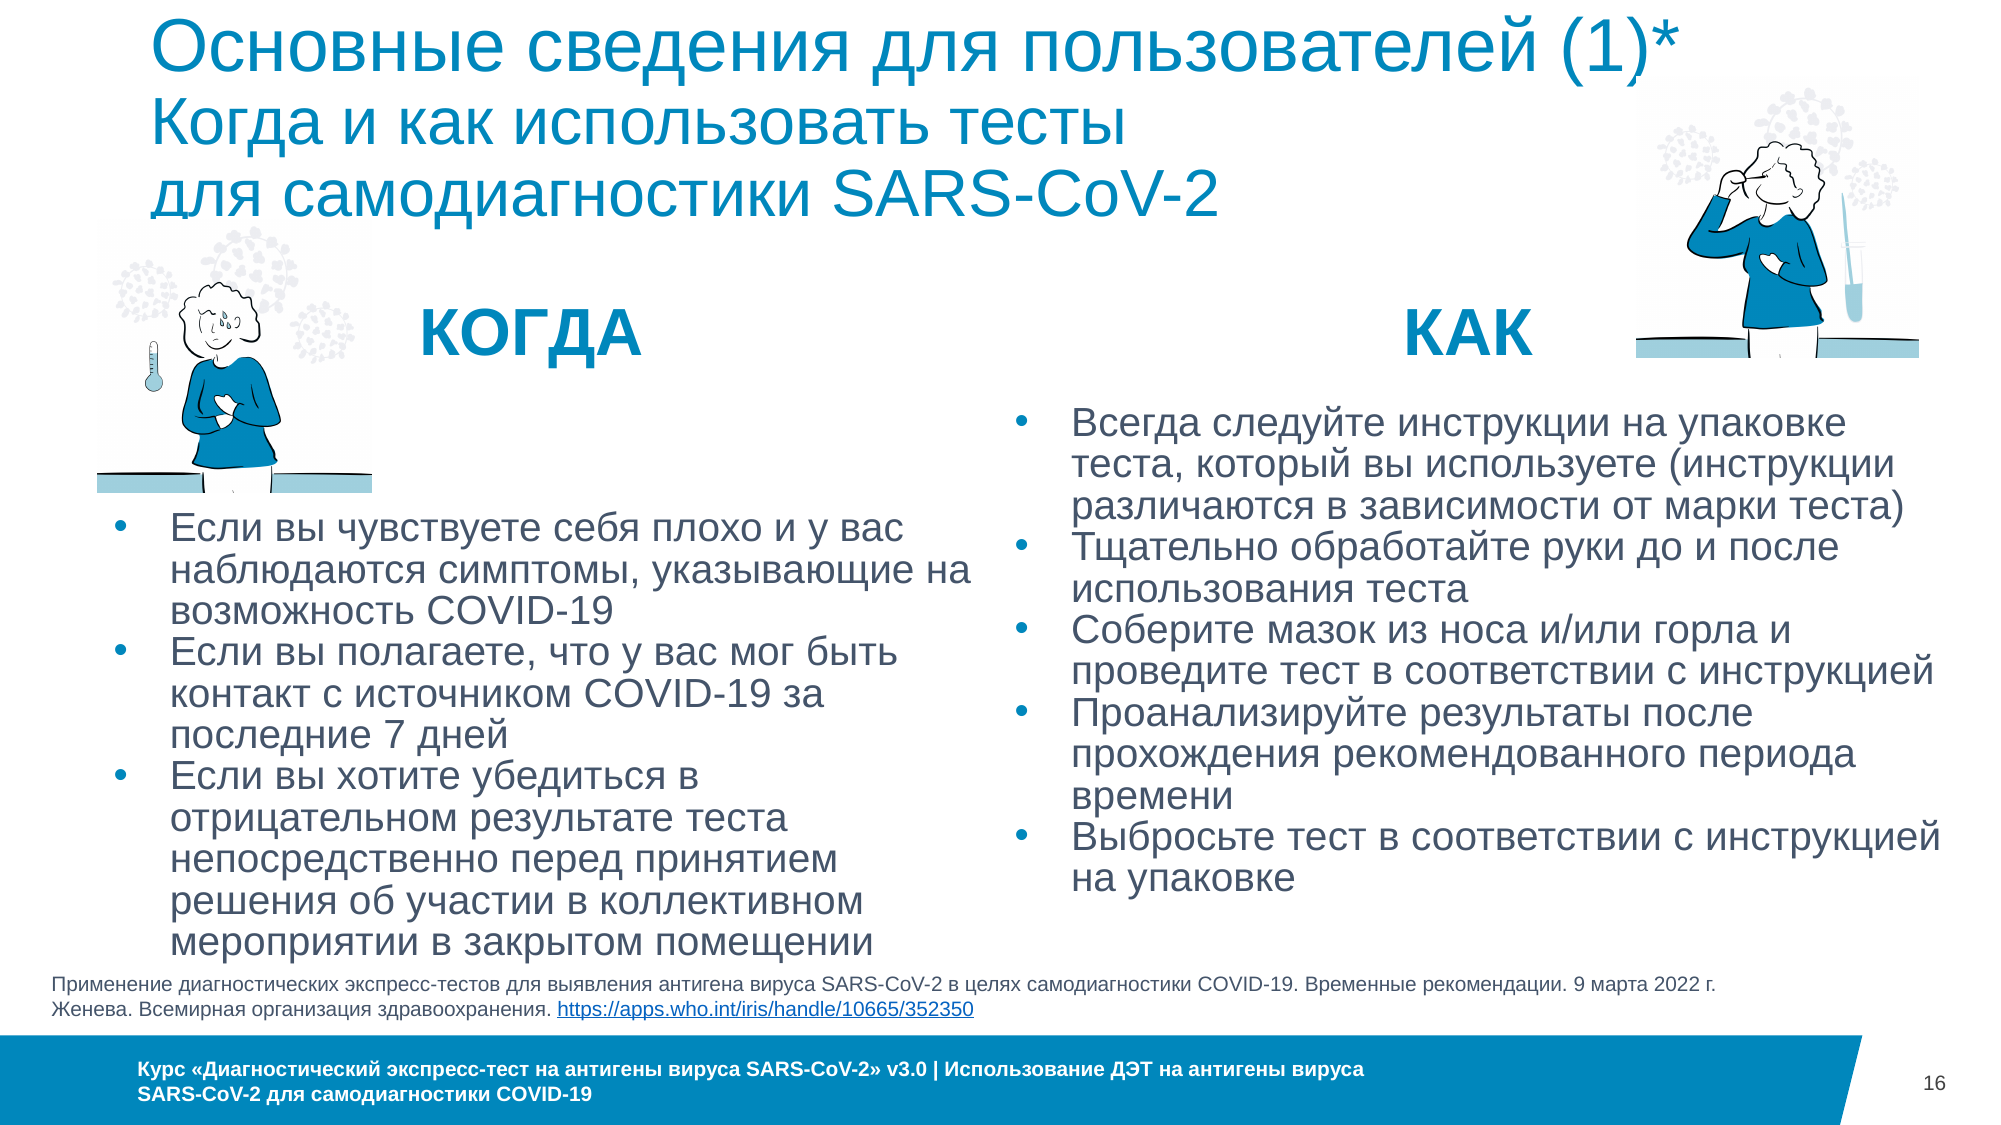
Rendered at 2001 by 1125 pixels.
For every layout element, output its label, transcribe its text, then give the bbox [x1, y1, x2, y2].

text_box КОГДА [404, 281, 659, 377]
picture [97, 219, 372, 494]
text_box Применение диагностических экспресс-тестов для выявления антигена вируса SARS-CoV-2 в целях самодиагностики COVID-19. Временные рекомендации. 9 марта 2022 г. Женева. Всемирная организация здравоохранения. https://apps.who.int/iris/handle/10665/352350 [36, 962, 1778, 1053]
footer Курс «Диагностический экспресс-тест на антигены вируса SARS-CoV-2» v3.0 | Использование ДЭТ на антигены вируса SARS-CoV-2 для самодиагностики COVID-19 [137, 1039, 1392, 1122]
slide_number 16 [1862, 1035, 1947, 1125]
text_box КАК [1389, 281, 1549, 377]
title Основные сведения для пользователей (1)* Когда и как использовать тесты для самодиагностики SARS-CoV-2 [150, 76, 1634, 232]
text_box Всегда следуйте инструкции на упаковке теста, который вы используете (инструкции различаются в зависимости от марки теста) Тщательно обработайте руки до и после использования теста Соберите мазок из носа и/или горла и проведите тест в соответствии с инструкцией Проанализируйте результаты после прохождения рекомендованного периода времени Выбросьте тест в соответствии с инструкцией на упаковке [999, 396, 1969, 908]
text_box Если вы чувствуете себя плохо и у вас наблюдаются симптомы, указывающие на возможность COVID-19 Если вы полагаете, что у вас мог быть контакт с источником COVID-19 за последние 7 дней Если вы хотите убедиться в отрицательном результате теста непосредственно перед принятием решения об участии в коллективном мероприятии в закрытом помещении [98, 501, 1000, 972]
picture [1636, 75, 1920, 359]
